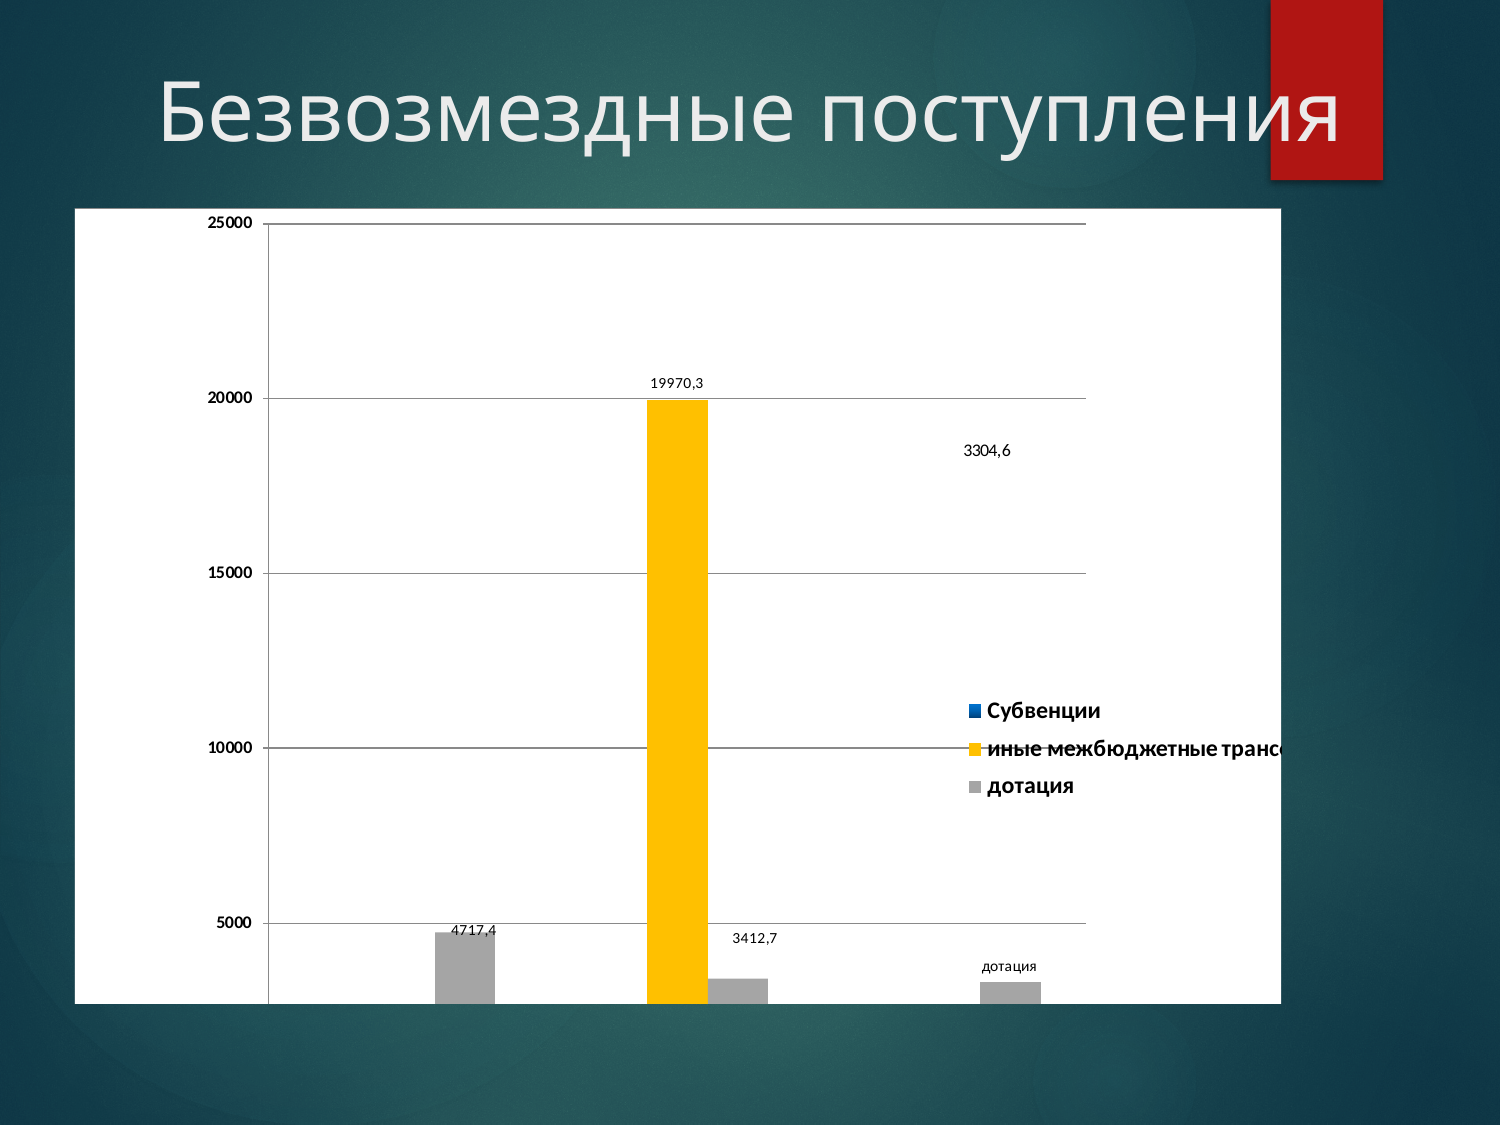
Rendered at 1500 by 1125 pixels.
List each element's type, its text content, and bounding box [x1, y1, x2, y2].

title Безвозмездные поступления [75, 50, 1425, 205]
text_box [73, 172, 1282, 1004]
